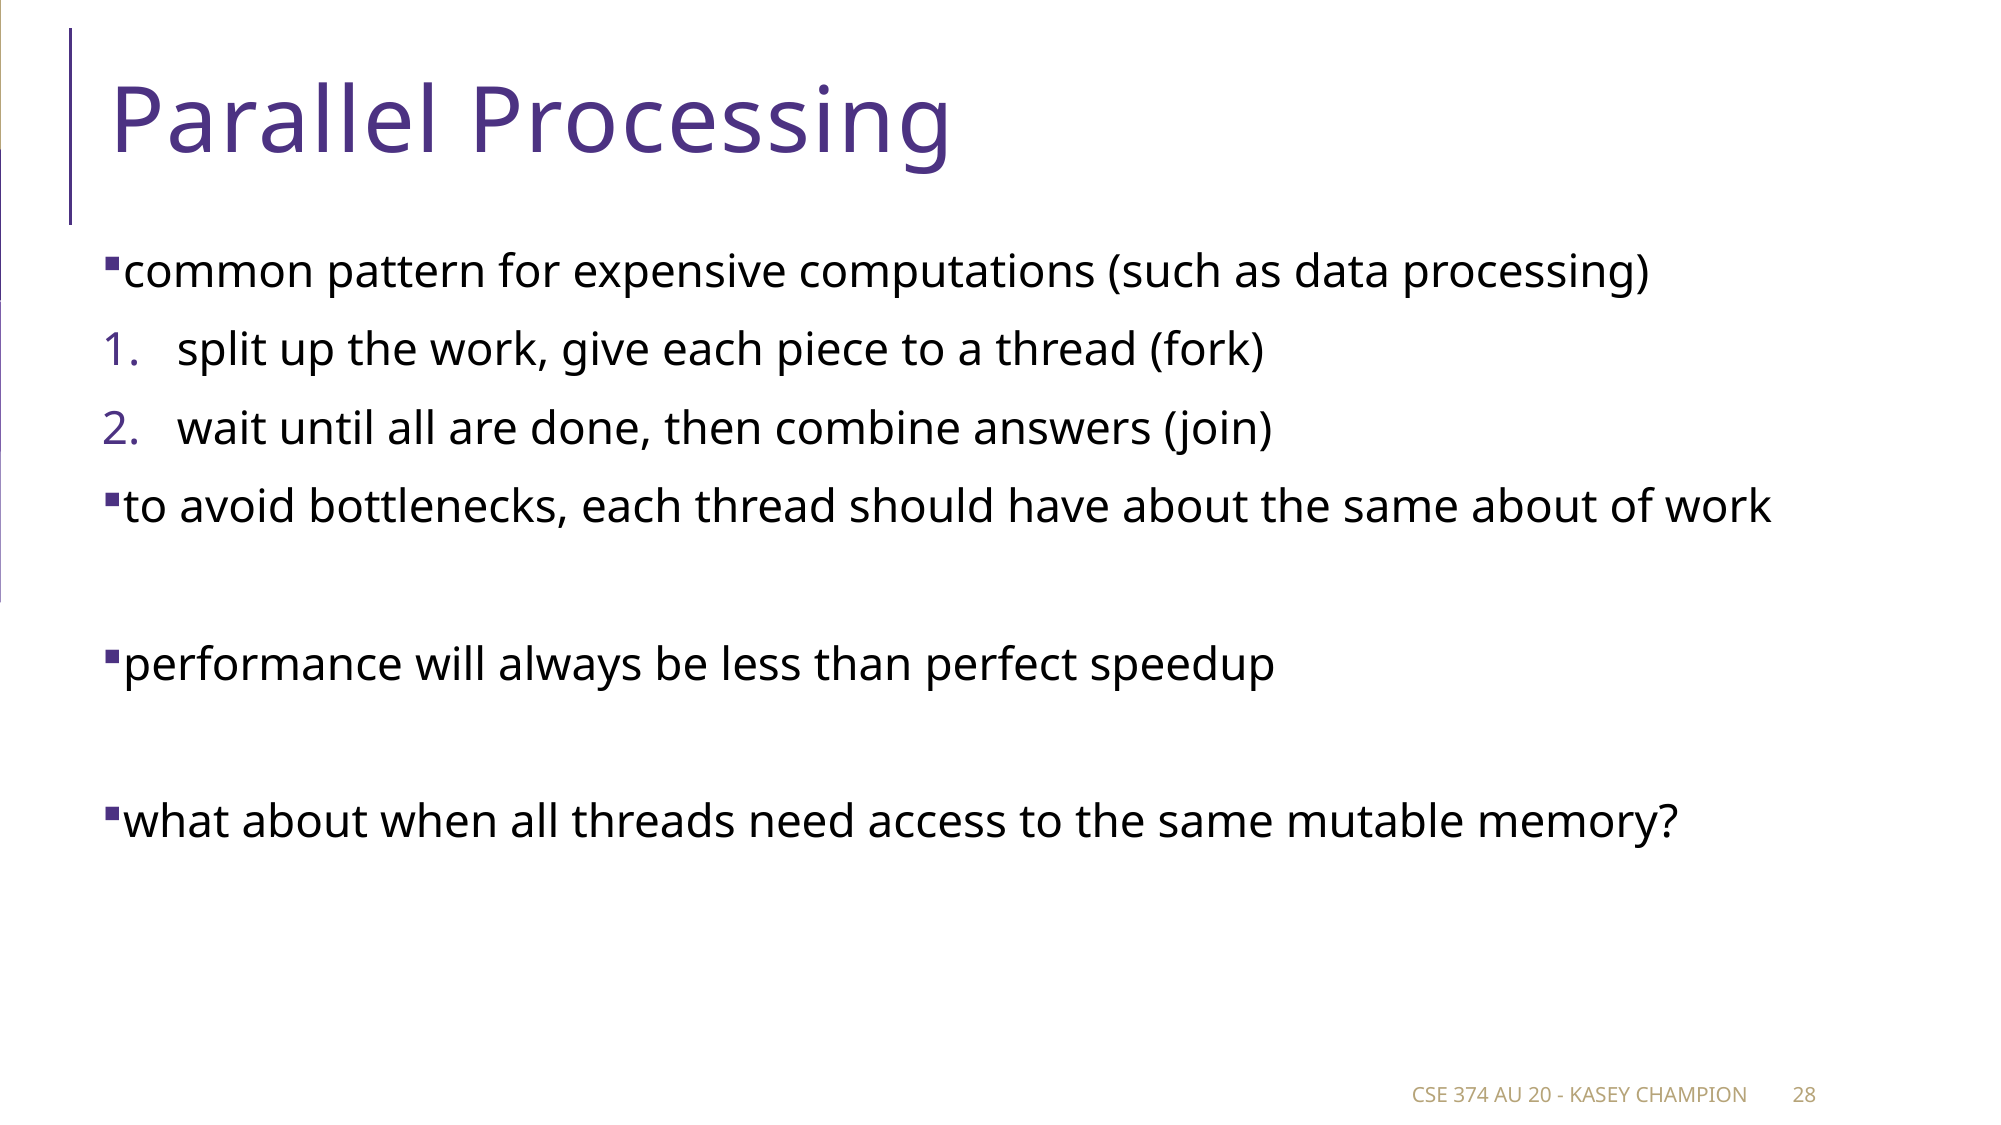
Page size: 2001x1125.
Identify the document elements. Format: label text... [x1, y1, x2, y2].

list common pattern for expensive computations (such as data processing) split up the work, give each piece to a thread (fork) wait until all are done, then combine answers (join) to avoid bottlenecks, each thread should have about the same about of work performance will always be less than perfect speedup what about when all threads need access to the same mutable memory? [94, 240, 1930, 1035]
title Parallel Processing [94, 43, 1930, 210]
footer CSE 374 au 20 - Kasey Champion [794, 1073, 1763, 1119]
slide_number 28 [1777, 1073, 1938, 1119]
